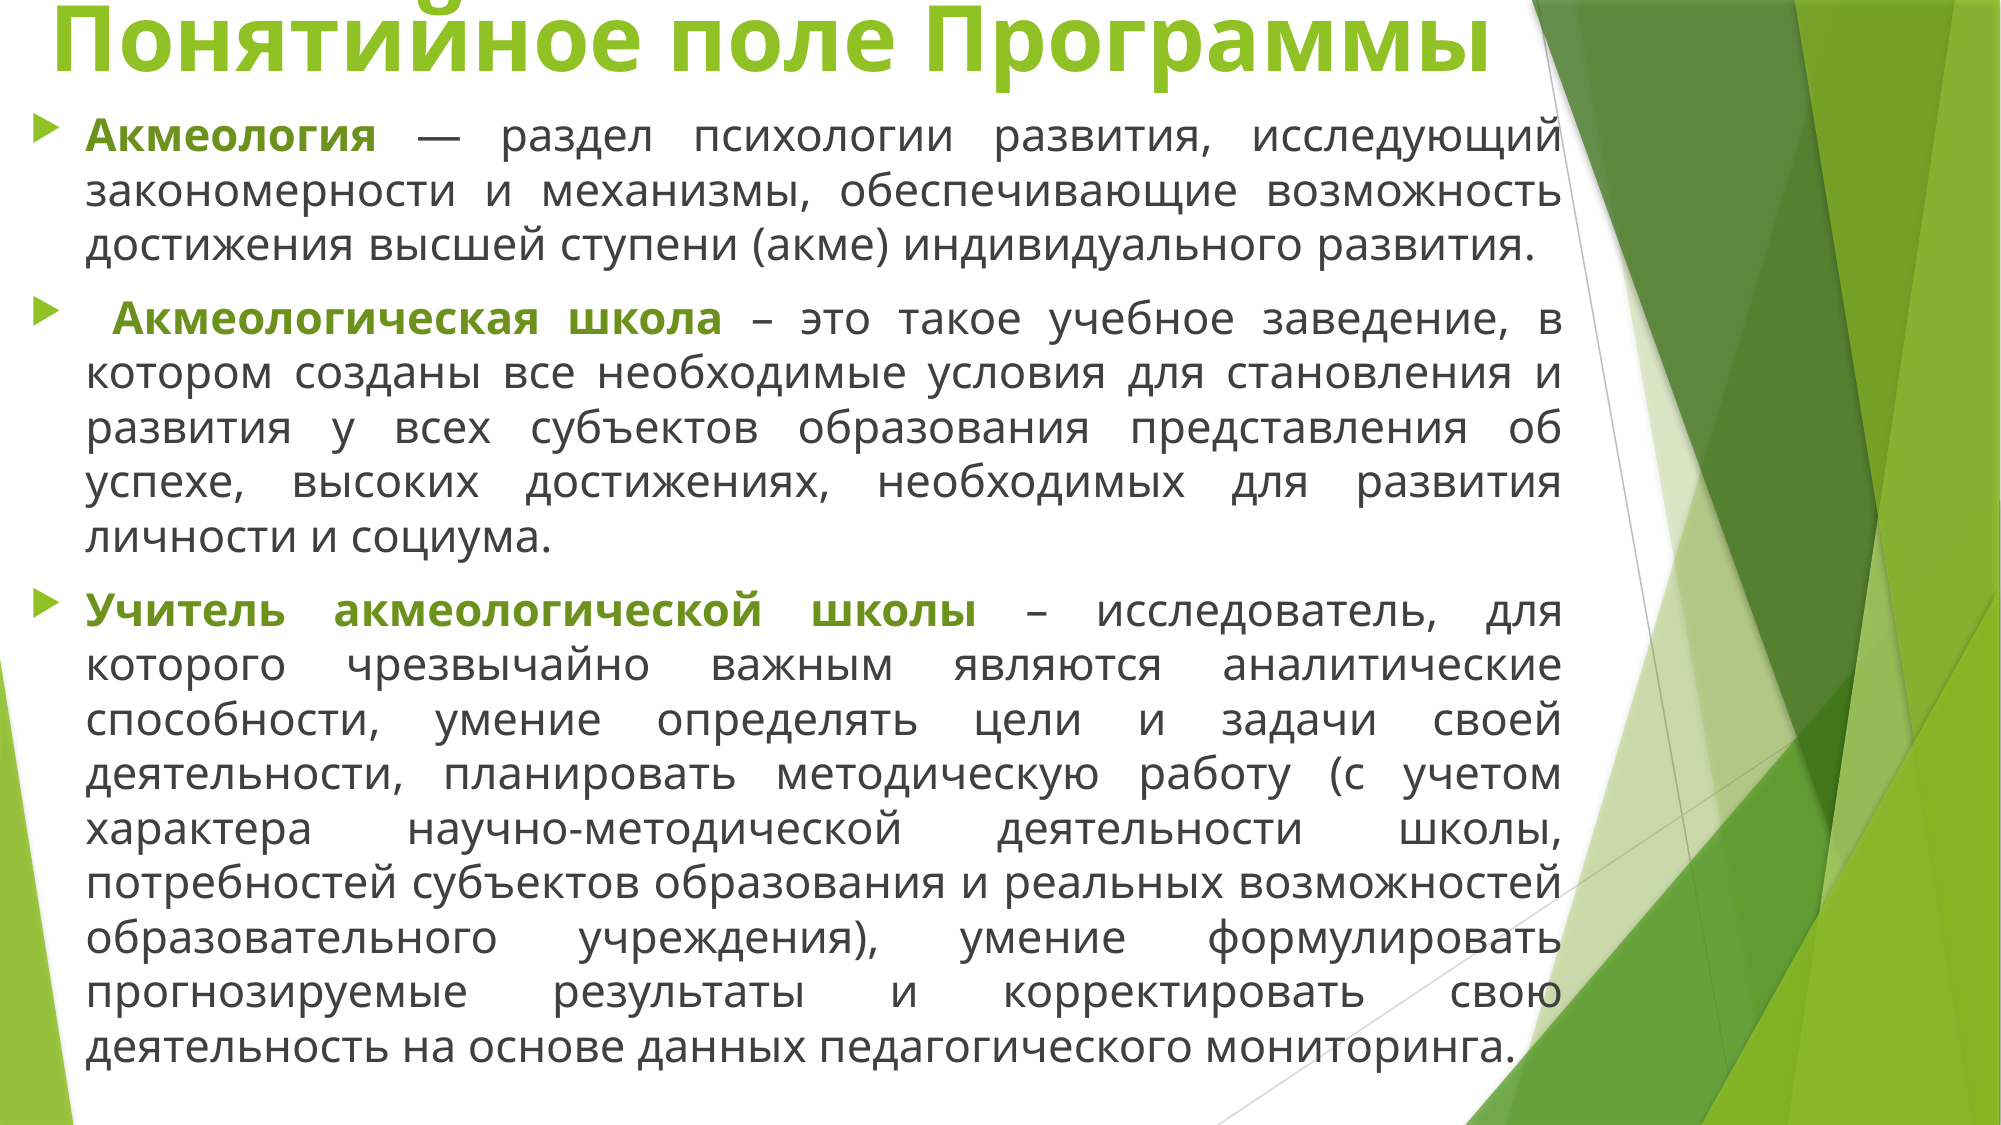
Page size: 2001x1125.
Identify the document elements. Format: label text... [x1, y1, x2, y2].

list Акмеология — раздел психологии развития, исследующий закономерности и механизмы, обеспечивающие возможность достижения высшей ступени (акме) индивидуального развития. Акмеологическая школа – это такое учебное заведение, в котором созданы все необходимые условия для становления и развития у всех субъектов образования представления об успехе, высоких достижениях, необходимых для развития личности и социума. Учитель акмеологической школы – исследователь, для которого чрезвычайно важным являются аналитические способности, умение определять цели и задачи своей деятельности, планировать методическую работу (с учетом характера научно-методической деятельности школы, потребностей субъектов образования и реальных возможностей образовательного учреждения), умение формулировать прогнозируемые результаты и корректировать свою деятельность на основе данных педагогического мониторинга. [15, 98, 1580, 1108]
title Понятийное поле Программы [0, 0, 1545, 246]
